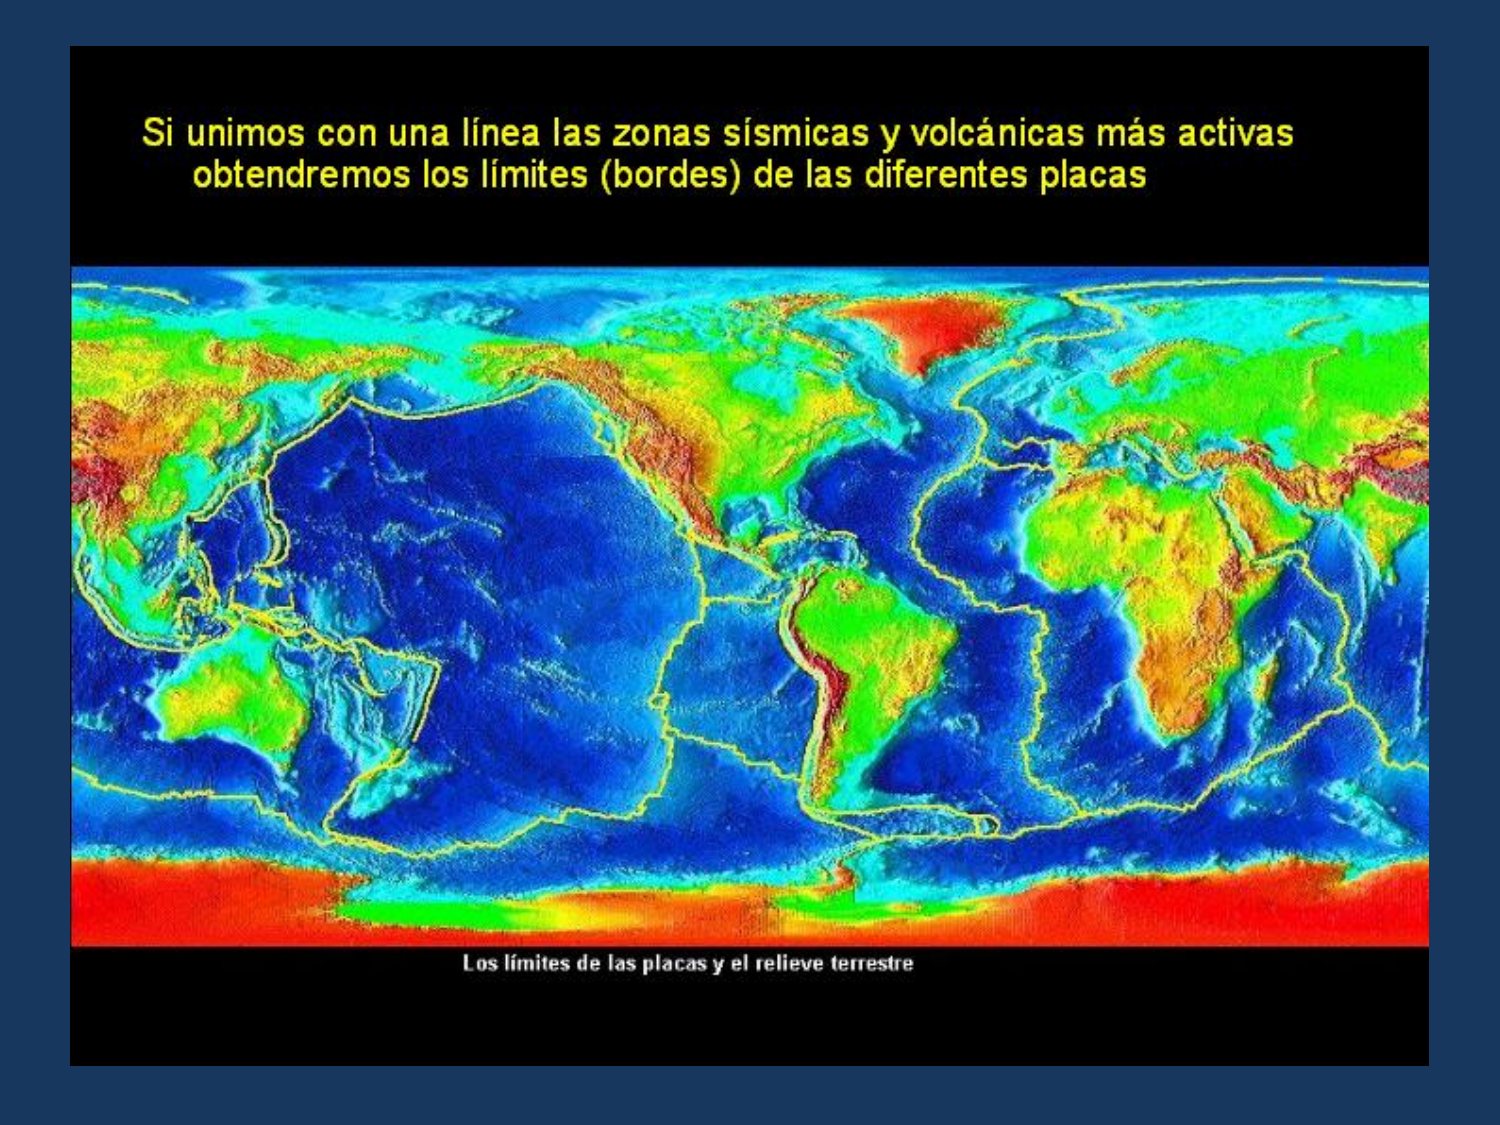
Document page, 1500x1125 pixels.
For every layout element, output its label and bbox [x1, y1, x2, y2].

picture [70, 46, 1429, 1066]
